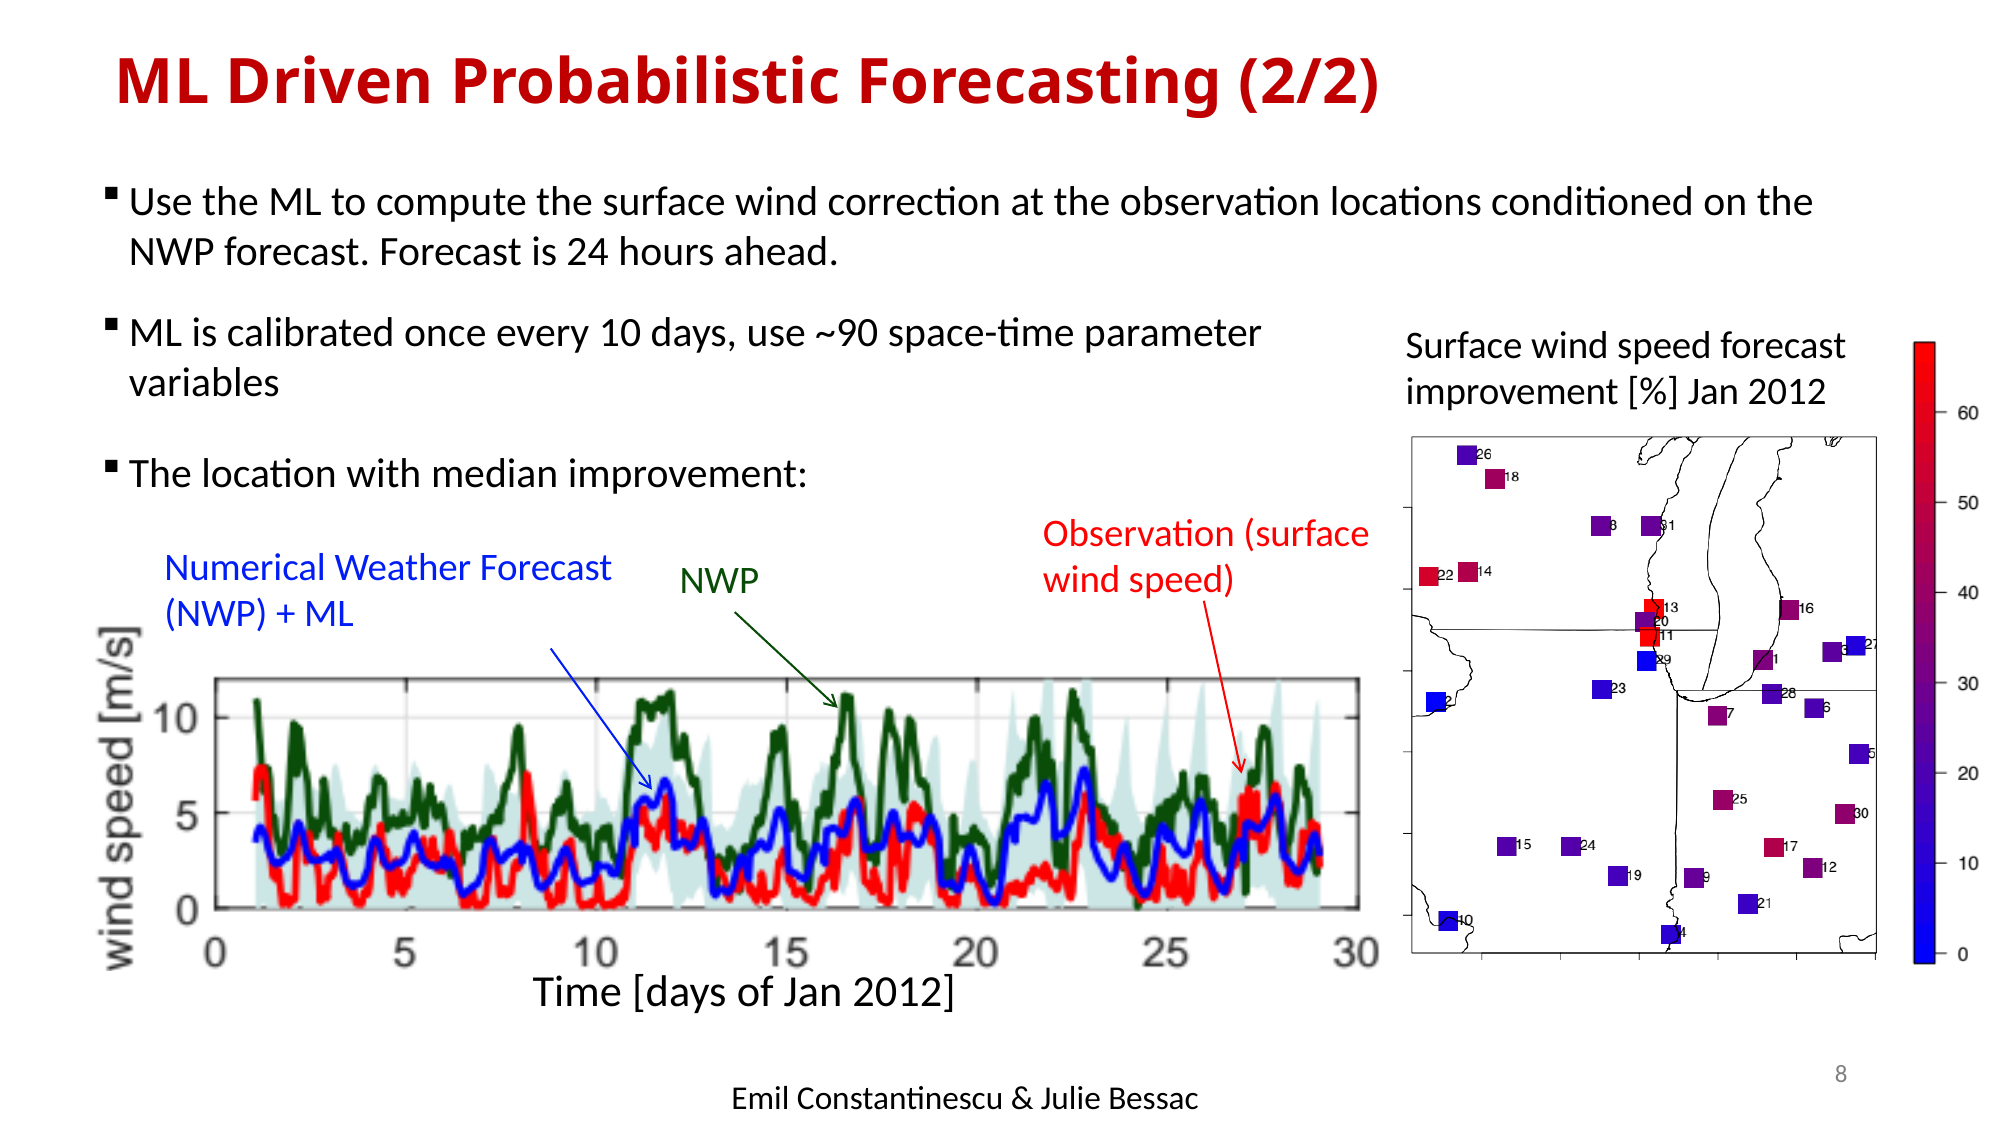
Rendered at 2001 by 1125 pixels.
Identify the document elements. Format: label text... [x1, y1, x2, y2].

text_box ML is calibrated once every 10 days, use ~90 space-time parameter variables [101, 305, 1310, 416]
text_box Time [days of Jan 2012] [517, 971, 972, 1023]
text_box Numerical Weather Forecast (NWP) + ML [149, 534, 679, 612]
picture [1898, 301, 1994, 1007]
slide_number 8 [1412, 1042, 1863, 1103]
title ML Driven Probabilistic Forecasting (2/2) [99, 42, 1932, 126]
text_box Emil Constantinescu & Julie Bessac [716, 1069, 1215, 1124]
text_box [550, 648, 652, 790]
picture [1400, 431, 1884, 960]
text_box Surface wind speed forecast improvement [%] Jan 2012 [1390, 312, 1898, 420]
text_box Use the ML to compute the surface wind correction at the observation locations conditioned on the NWP forecast. Forecast is 24 hours ahead. [101, 173, 1899, 284]
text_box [1203, 600, 1242, 774]
text_box The location with median improvement: [101, 446, 1310, 507]
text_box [734, 612, 838, 708]
text_box NWP [664, 547, 914, 609]
picture [84, 612, 1386, 971]
text_box Observation (surface wind speed) [1028, 499, 1400, 608]
